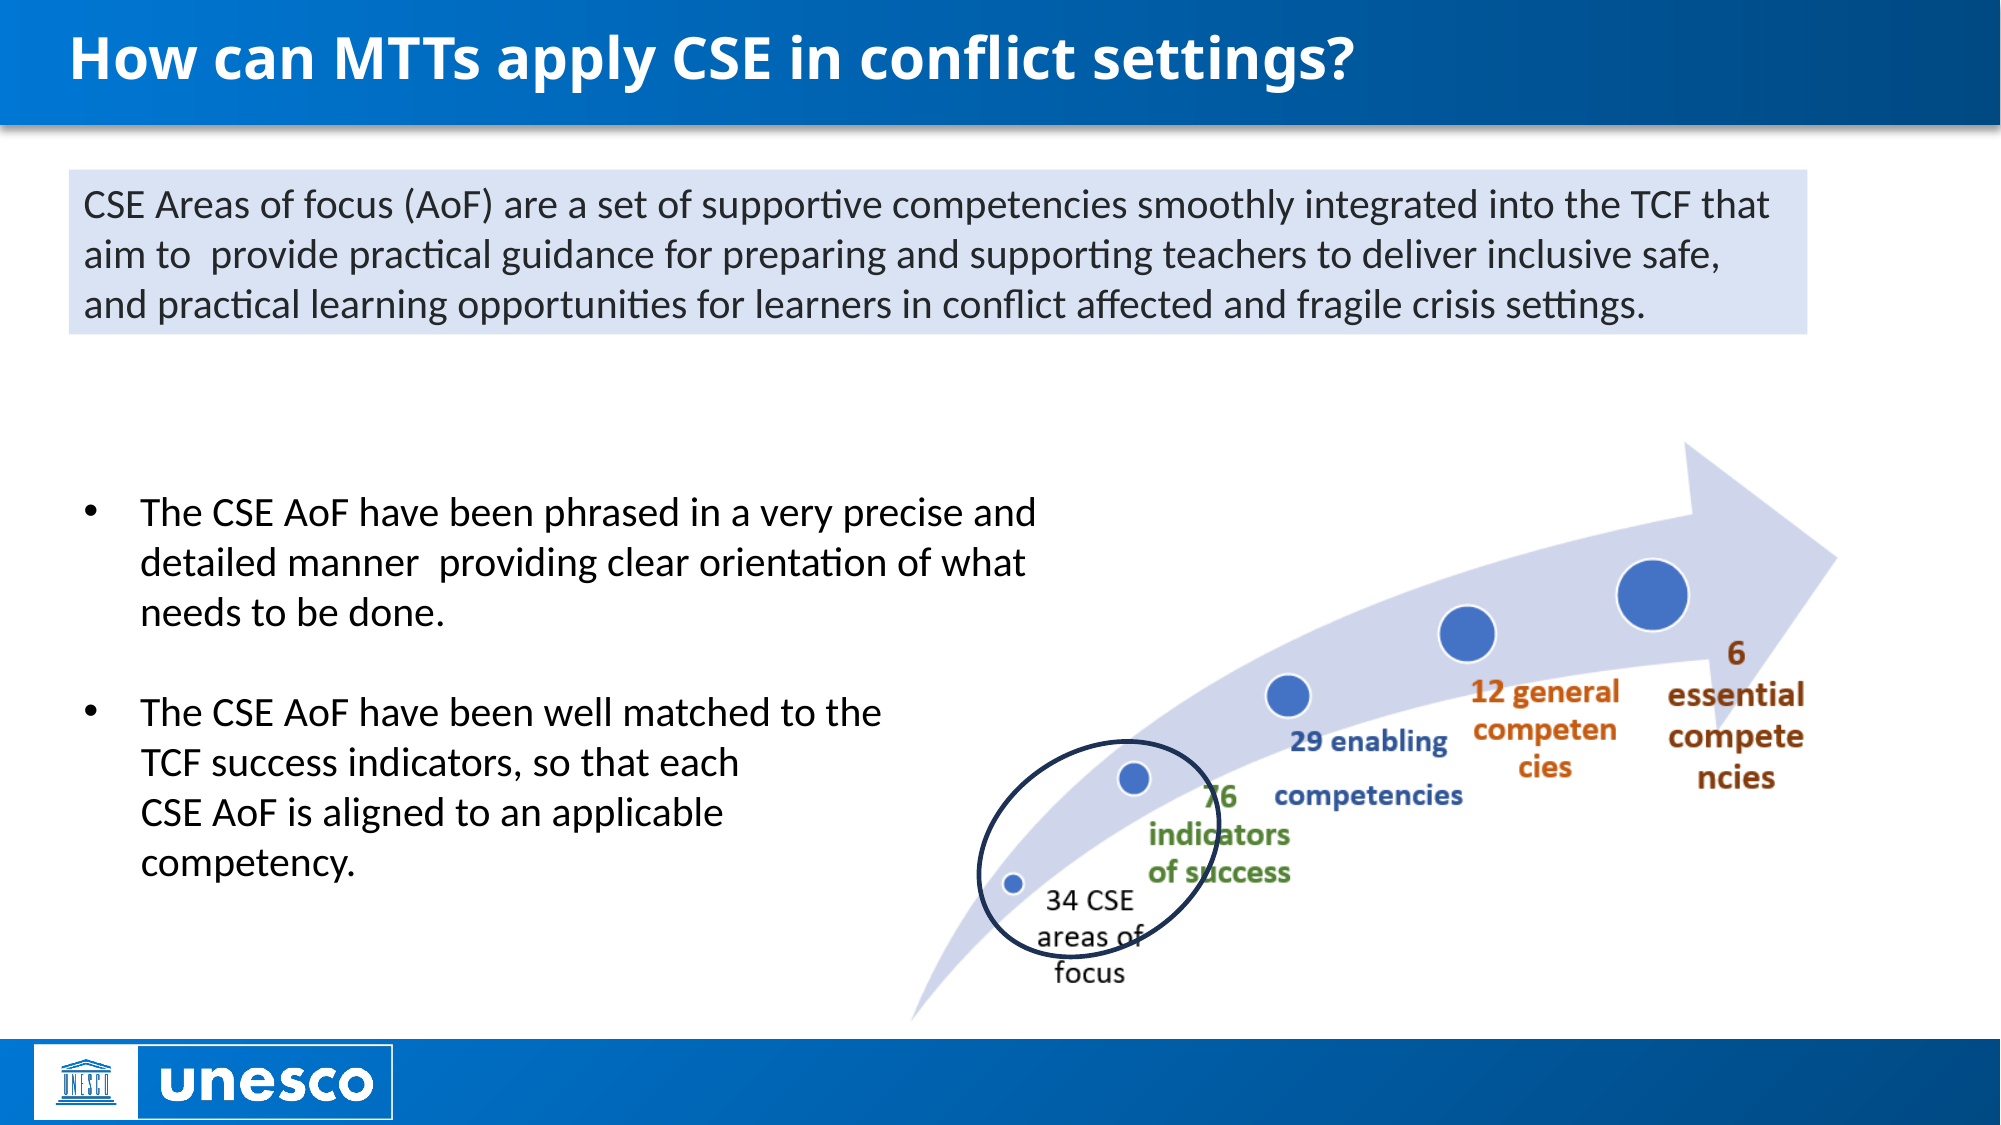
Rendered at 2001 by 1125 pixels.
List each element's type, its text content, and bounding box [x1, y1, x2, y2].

text_box The CSE AoF have been phrased in a very precise and detailed manner providing clear orientation of what needs to be done. The CSE AoF have been well matched to the TCF success indicators, so that each CSE AoF is aligned to an applicable competency. [69, 477, 778, 953]
picture [778, 433, 2000, 1023]
text_box CSE Areas of focus (AoF) are a set of supportive competencies smoothly integrated into the TCF that aim to provide practical guidance for preparing and supporting teachers to deliver inclusive safe, and practical learning opportunities for learners in conflict affected and fragile crisis settings. [68, 169, 1808, 335]
title How can MTTs apply CSE in conflict settings? [69, 24, 1931, 100]
picture [34, 1044, 393, 1120]
